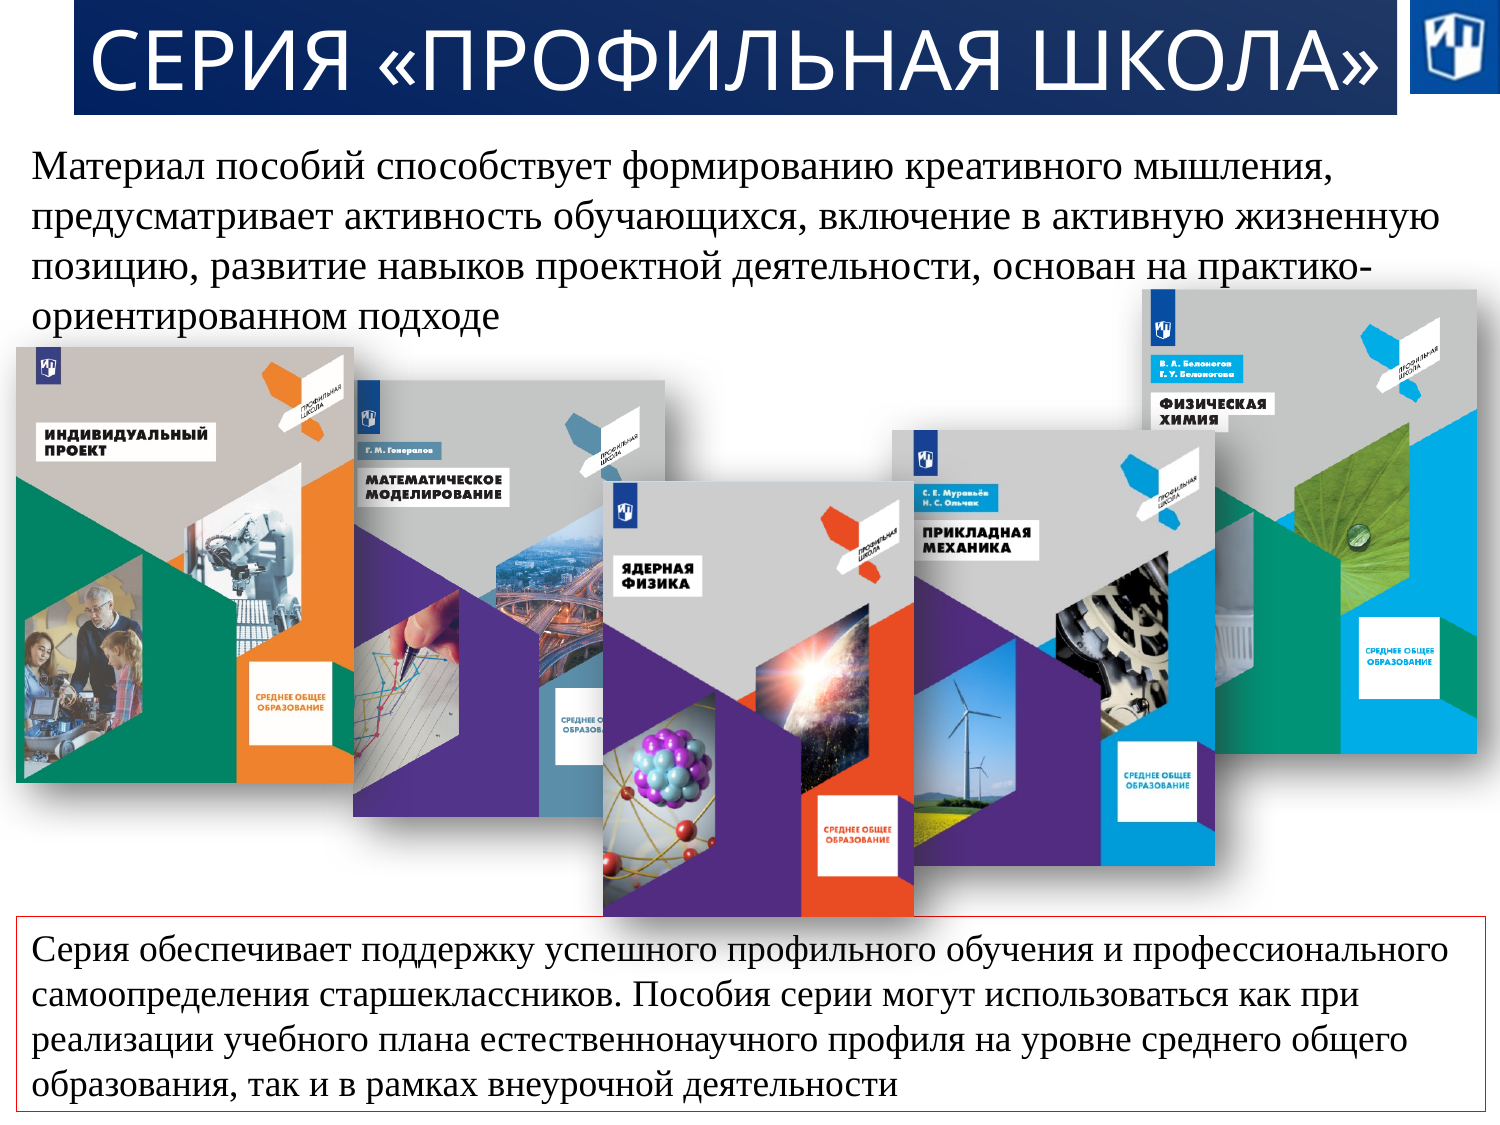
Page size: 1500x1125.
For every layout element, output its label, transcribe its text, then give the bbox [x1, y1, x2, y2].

picture [1359, 618, 1477, 717]
text_box Серия обеспечивает поддержку успешного профильного обучения и профессионального самоопределения старшеклассников. Пособия серии могут использоваться как при реализации учебного плана естественнонаучного профиля на уровне среднего общего образования, так и в рамках внеурочной деятельности [16, 916, 1486, 1112]
picture [16, 289, 1477, 917]
text_box СЕРИЯ «ПРОФИЛЬНАЯ ШКОЛА» [74, 0, 1398, 115]
picture [1410, 0, 1500, 94]
text_box Материал пособий способствует формированию креативного мышления, предусматривает активность обучающихся, включение в активную жизненную позицию, развитие навыков проектной деятельности, основан на практико- ориентированном подходе [16, 130, 1500, 391]
